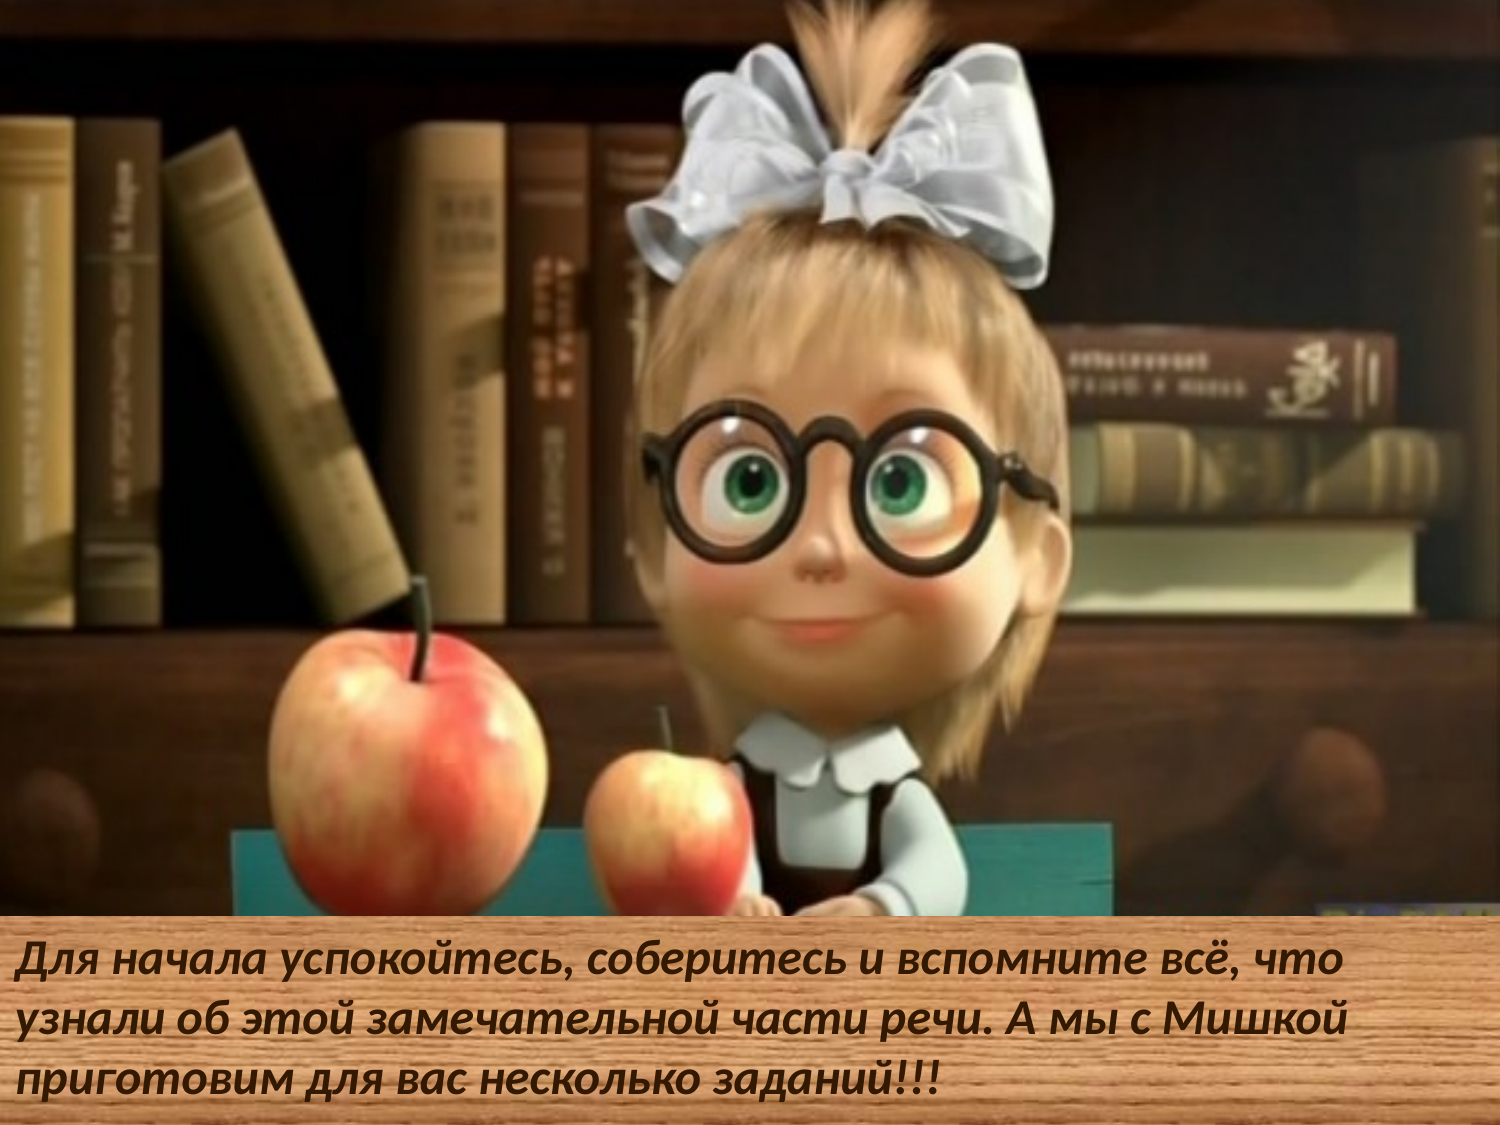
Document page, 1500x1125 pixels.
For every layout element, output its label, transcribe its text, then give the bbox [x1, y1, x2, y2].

picture [0, 0, 1500, 973]
text_box Для начала успокойтесь, соберитесь и вспомните всё, что узнали об этой замечательной части речи. А мы с Мишкой приготовим для вас несколько заданий!!! [0, 979, 1500, 1125]
